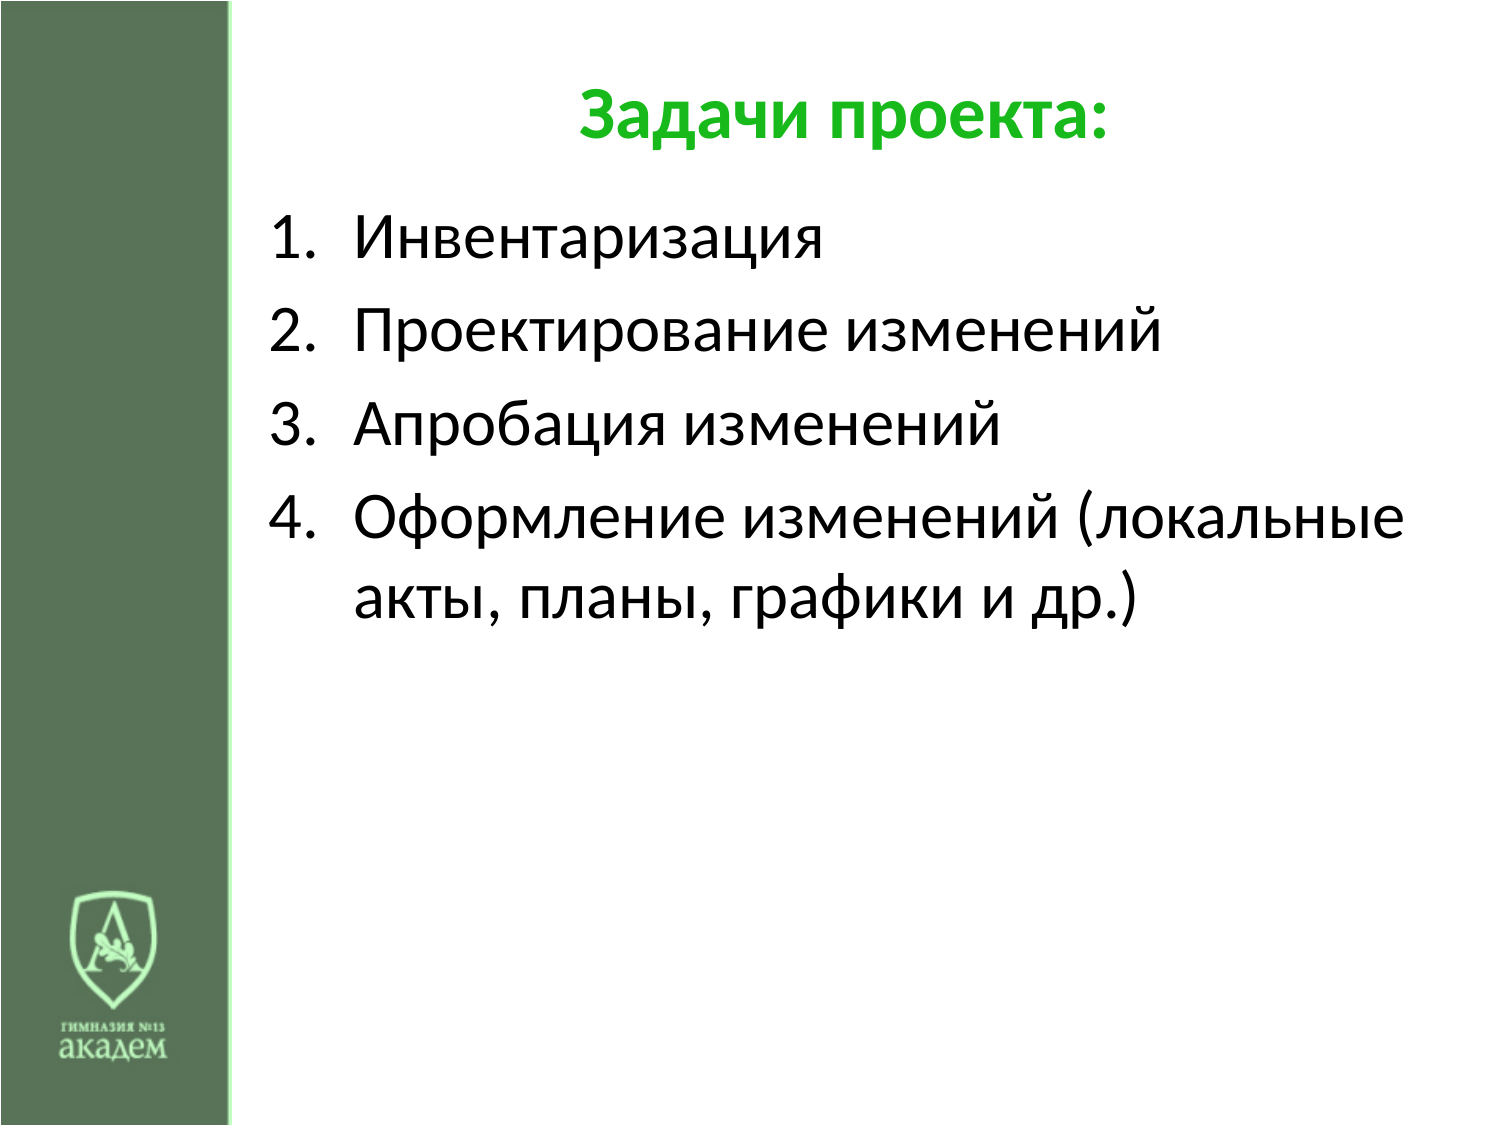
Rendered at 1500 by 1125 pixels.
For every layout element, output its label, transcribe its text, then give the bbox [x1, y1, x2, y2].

list Инвентаризация Проектирование изменений Апробация изменений Оформление изменений (локальные акты, планы, графики и др.) [253, 184, 1459, 870]
picture [1, 1, 232, 1125]
title Задачи проекта: [265, 45, 1425, 173]
